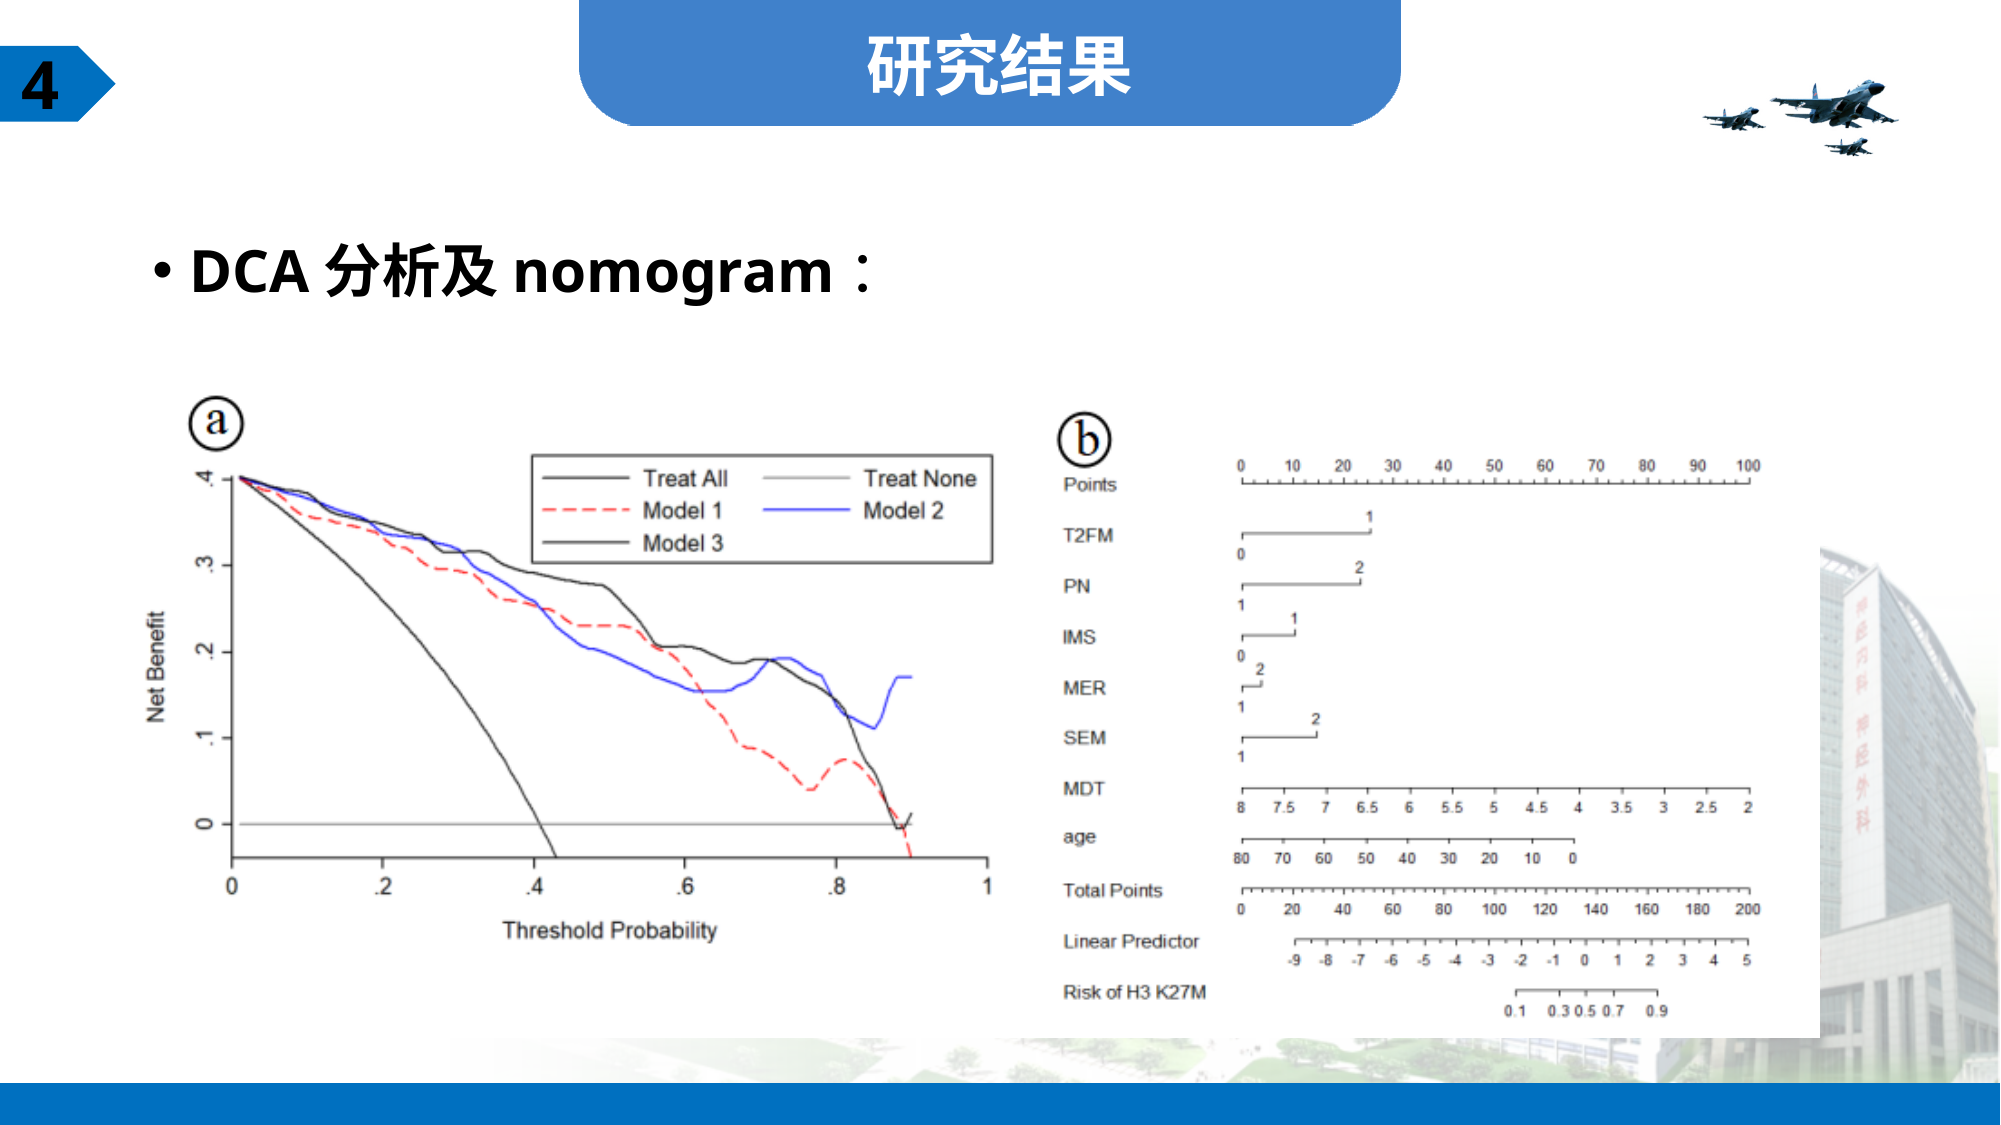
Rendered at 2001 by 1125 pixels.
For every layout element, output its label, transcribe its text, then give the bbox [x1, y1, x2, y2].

picture [124, 369, 2000, 1083]
picture [579, 0, 1401, 126]
list DCA分析及nomogram： [137, 205, 1863, 1038]
picture [1683, 67, 1911, 176]
text_box 研究结果 [854, 18, 1146, 110]
text_box 4 [10, 37, 73, 129]
